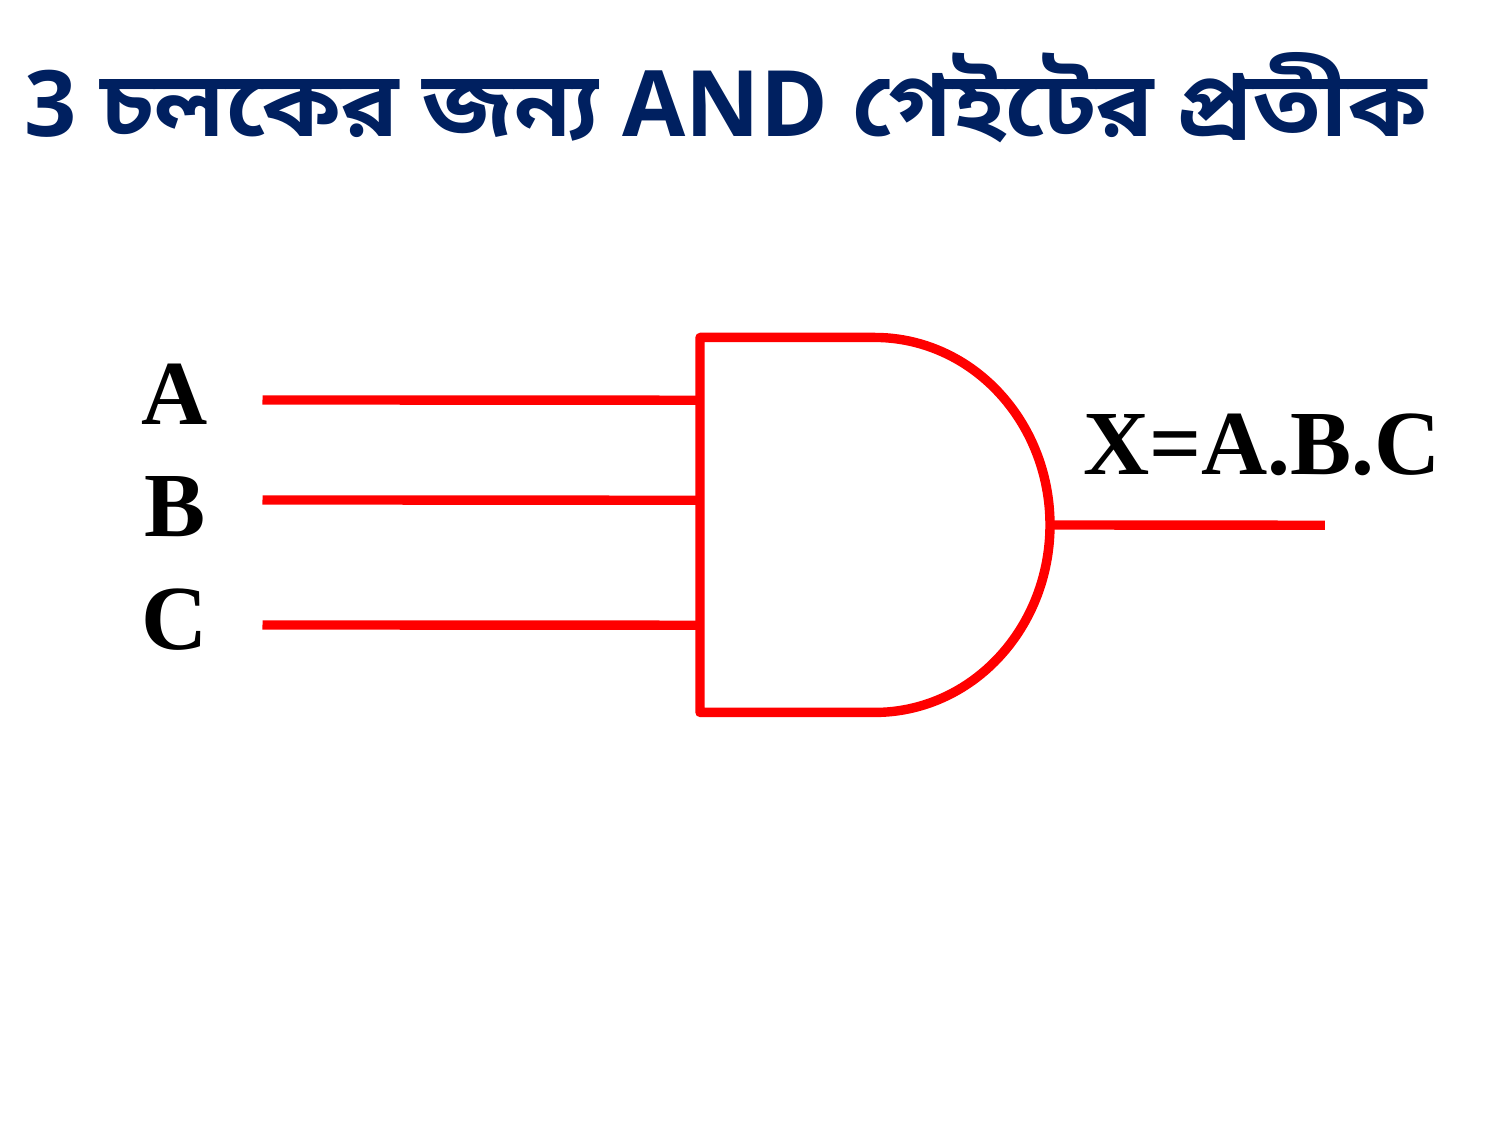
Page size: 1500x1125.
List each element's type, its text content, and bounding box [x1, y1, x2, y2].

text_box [112, 324, 238, 676]
text_box 3 চলকের জন্য AND গেইটের প্রতীক [0, 37, 1475, 163]
text_box X=A.B.C [1060, 373, 1465, 502]
text_box [697, 335, 1053, 715]
